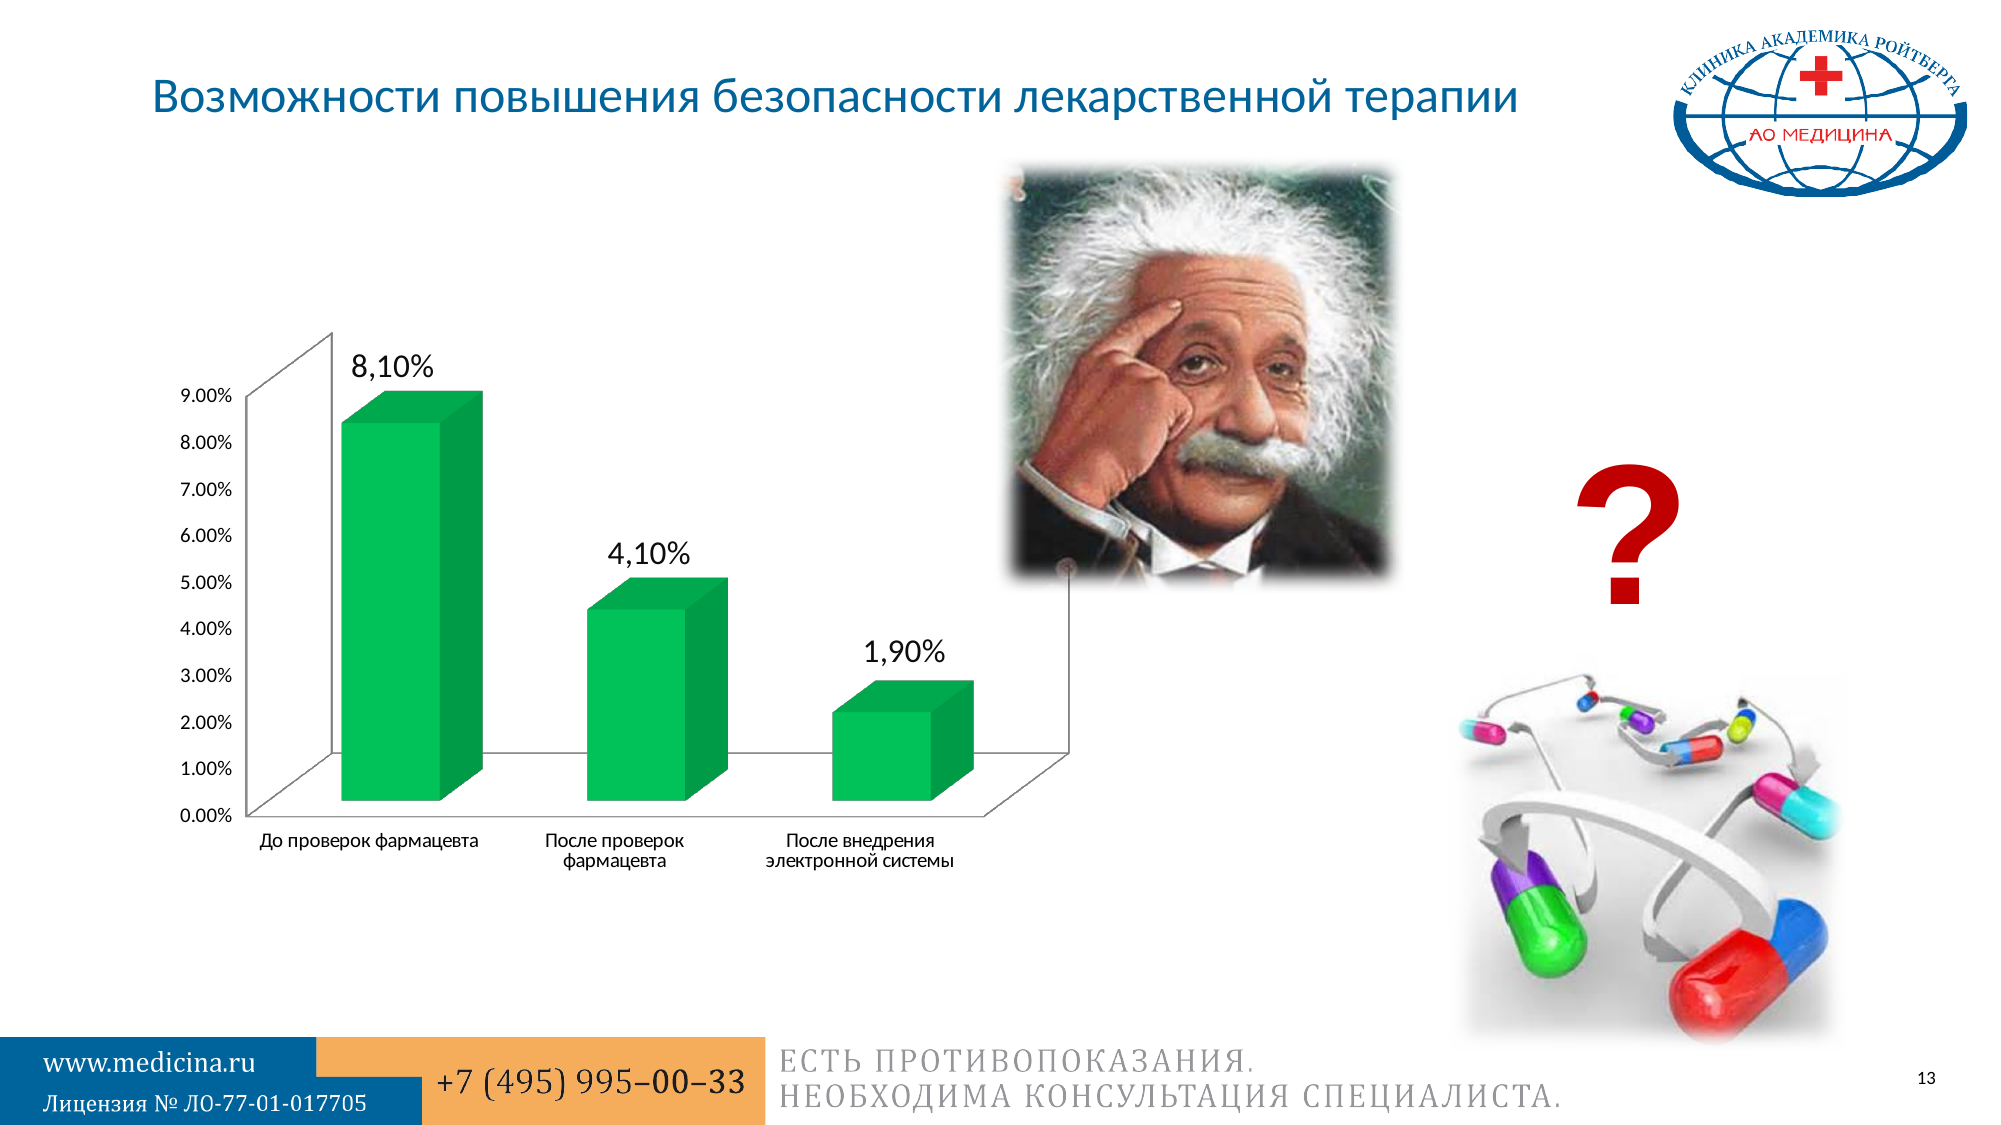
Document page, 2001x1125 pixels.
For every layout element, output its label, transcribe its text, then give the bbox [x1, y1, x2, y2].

text_box [1673, 30, 1968, 197]
text_box Возможности повышения безопасности лекарственной терапии [137, 55, 1579, 130]
text_box [780, 1049, 1252, 1072]
chart [161, 318, 1089, 887]
text_box [780, 1084, 1559, 1113]
picture [1448, 652, 1848, 1053]
text_box ? [1553, 397, 1707, 651]
slide_number 13 [1484, 1046, 1951, 1107]
picture [994, 154, 1406, 595]
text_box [0, 1036, 766, 1125]
